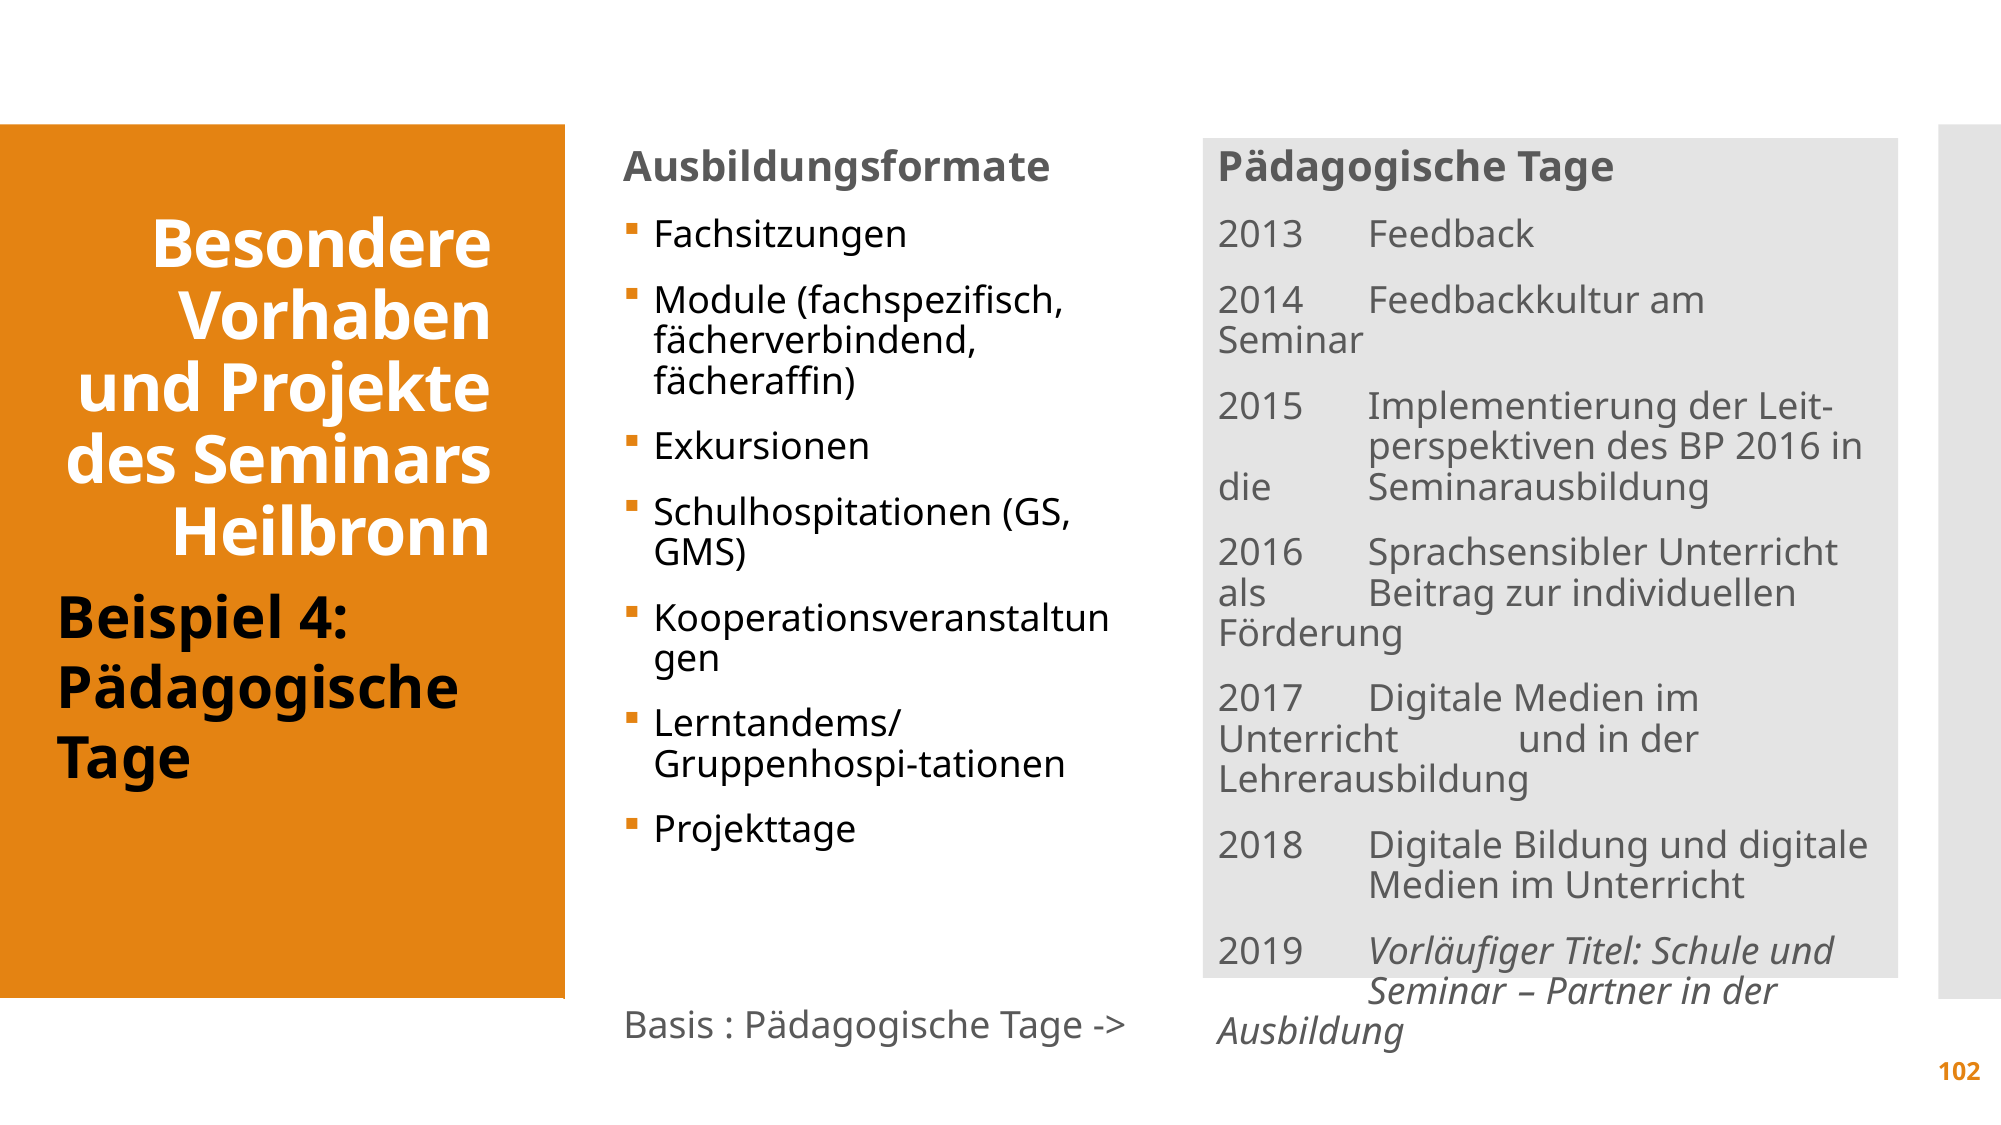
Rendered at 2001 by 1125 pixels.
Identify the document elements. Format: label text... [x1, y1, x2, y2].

text_box [0, 997, 564, 1125]
slide_number 102 [1744, 1042, 1996, 1103]
list Pädagogische Tage 2013 Feedback 2014 Feedbackkultur am Seminar 2015 Implementierung der Leit- perspektiven des BP 2016 in die Seminarausbildung 2016 Sprachsensibler Unterricht als Beitrag zur individuellen Förderung 2017 Digitale Medien im Unterricht und in der Lehrerausbildung 2018 Digitale Bildung und digitale Medien im Unterricht 2019 Vorläufiger Titel: Schule und Seminar – Partner in der Ausbildung [1202, 138, 1899, 978]
text_box Besondere Vorhaben und Projekte des Seminars Heilbronn [41, 187, 507, 573]
list Ausbildungsformate Fachsitzungen Module (fachspezifisch, fächerverbindend, fächeraffin) Exkursionen Schulhospitationen (GS, GMS) Kooperationsveranstaltungen Lerntandems/Gruppenhospi-tationen Projekttage Basis : Pädagogische Tage -> [608, 138, 1143, 978]
text_box Beispiel 4: Pädagogische Tage [41, 573, 507, 954]
